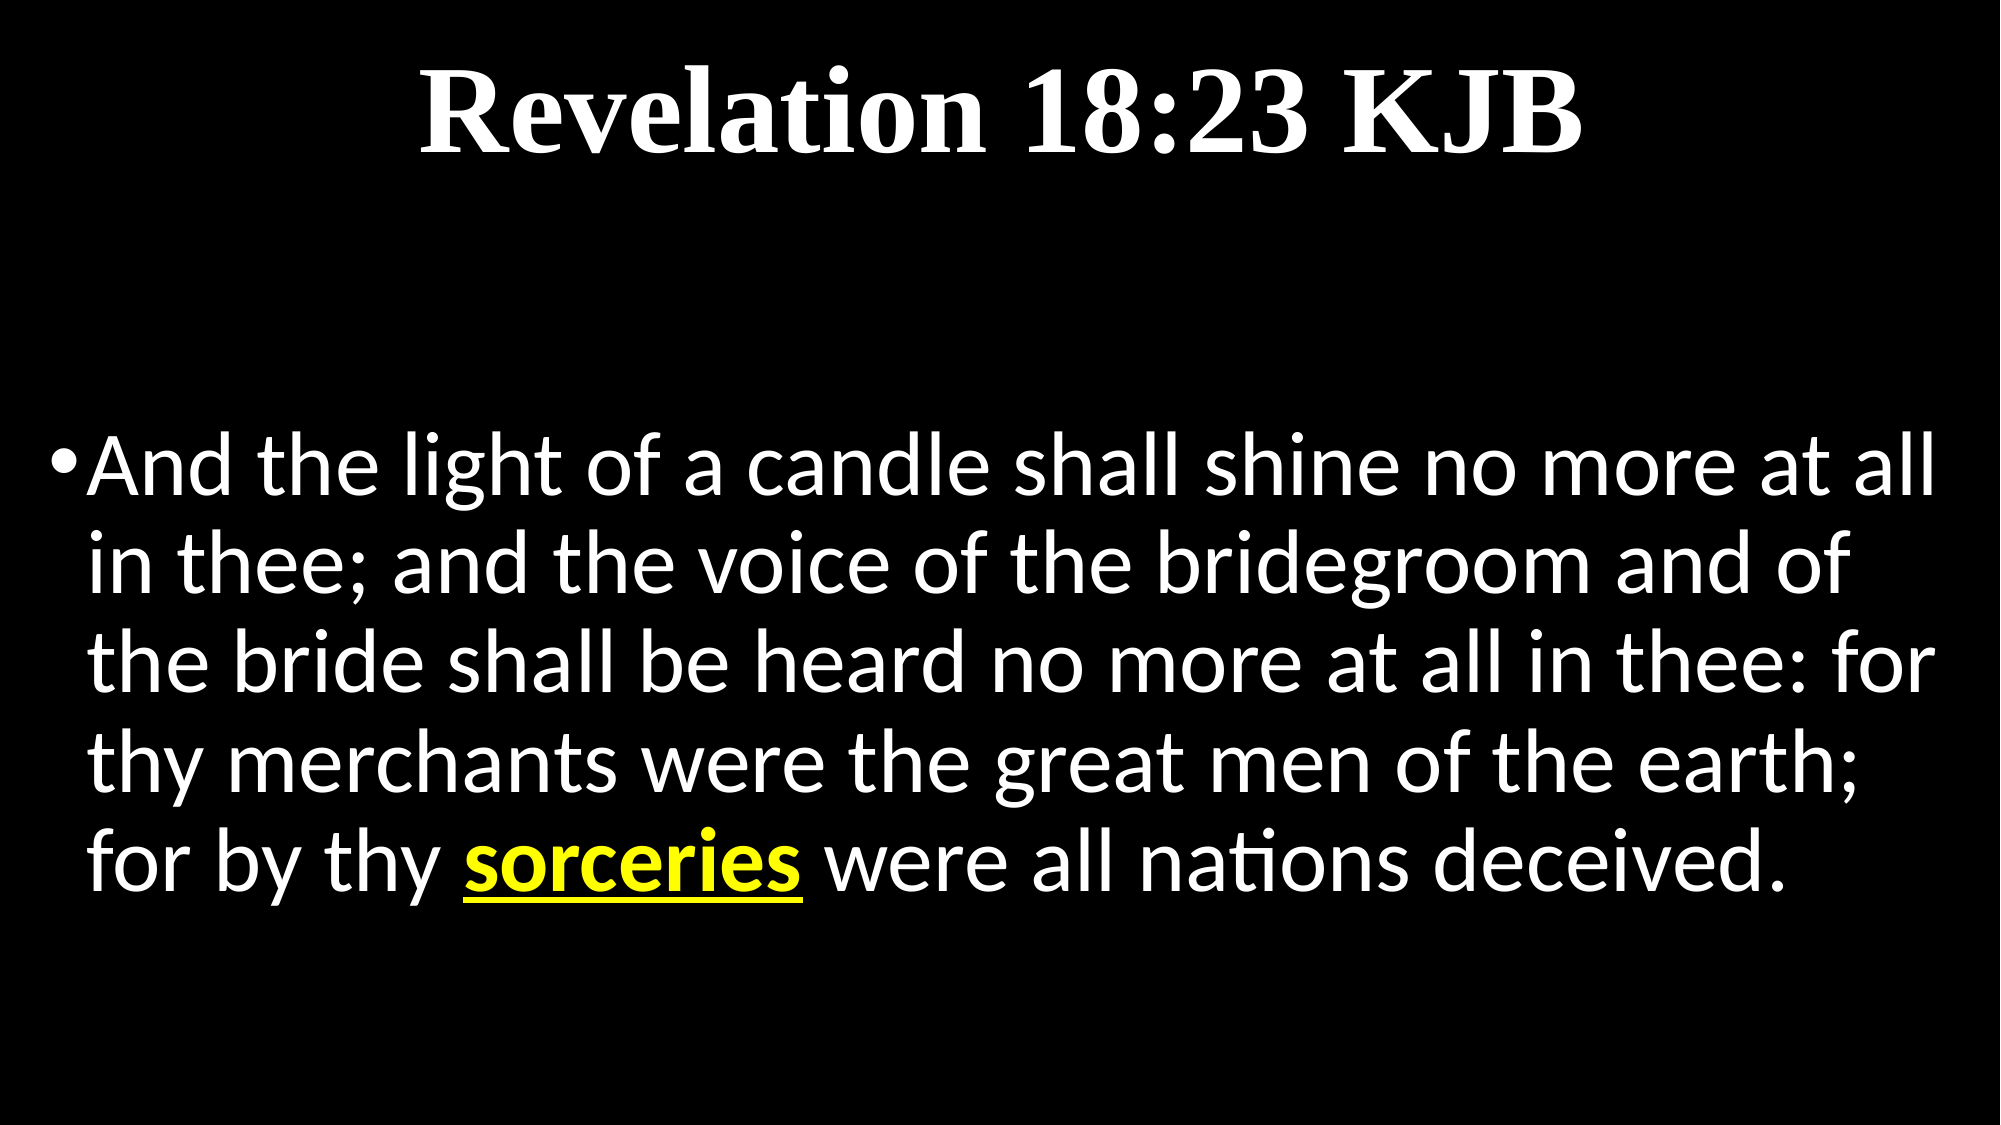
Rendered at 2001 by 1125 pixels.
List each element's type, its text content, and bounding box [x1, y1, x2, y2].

list And the light of a candle shall shine no more at all in thee; and the voice of the bridegroom and of the bride shall be heard no more at all in thee: for thy merchants were the great men of the earth; for by thy sorceries were all nations deceived. [33, 221, 1974, 1105]
title Revelation 18:23 KJB [33, 2, 1972, 221]
